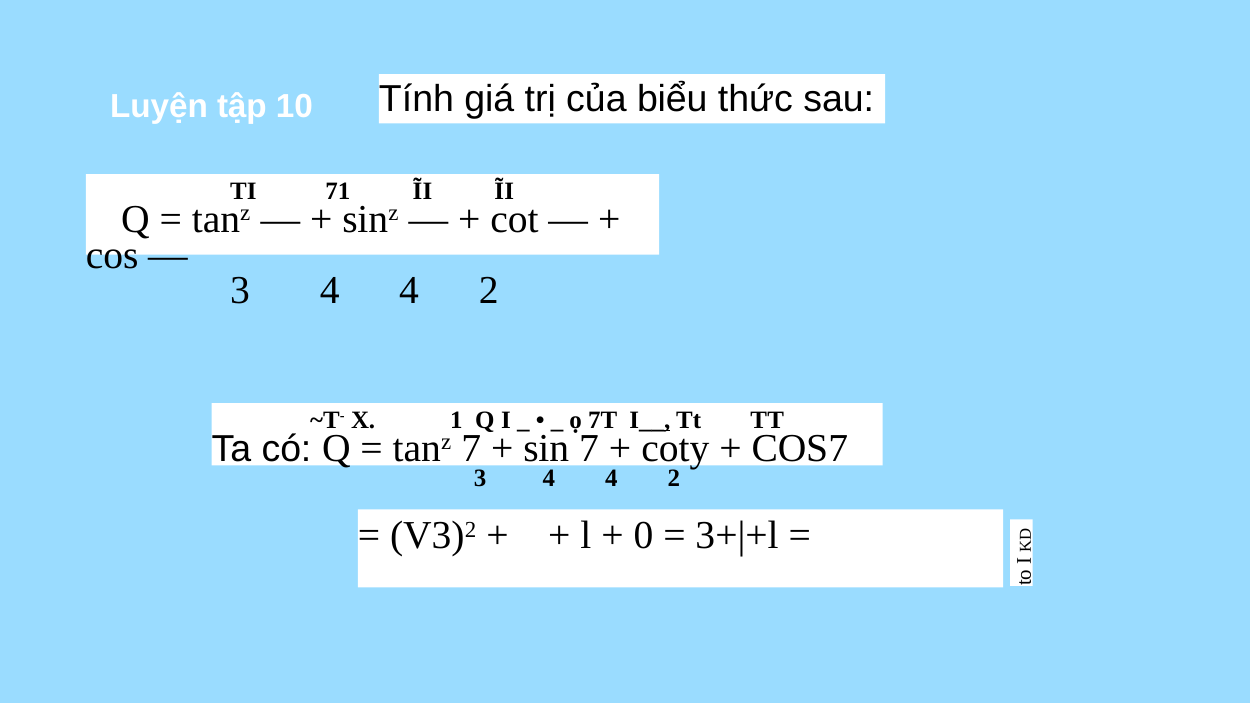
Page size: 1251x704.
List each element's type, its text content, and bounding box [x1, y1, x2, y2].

text_box to I kD [1010, 519, 1033, 586]
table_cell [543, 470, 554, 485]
text_box Luyện tập 10 [108, 84, 315, 124]
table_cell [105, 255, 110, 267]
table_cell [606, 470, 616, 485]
text_box Tính giá trị của biểu thức sau: [378, 74, 886, 124]
text_box = (V3)2 + + l + 0 = 3+|+l = [357, 509, 1004, 588]
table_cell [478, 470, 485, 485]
table_cell > 10”! (r) EJ Ịs] [3 [321, 277, 338, 302]
text_box TI 71 ĨI ĨI Q = tanz — + sinz — + cot — + cos — 3 4 4 2 [85, 174, 660, 255]
table_cell > 10”! (r) EJ Ịs] [3 [400, 277, 418, 302]
text_box ~T- X. 1 Q I _ • _ ọ 7T I__, Tt TT Ta có: Q = tanz 7 + sin 7 + coty + COS7 3 4 4 2 [211, 403, 883, 466]
